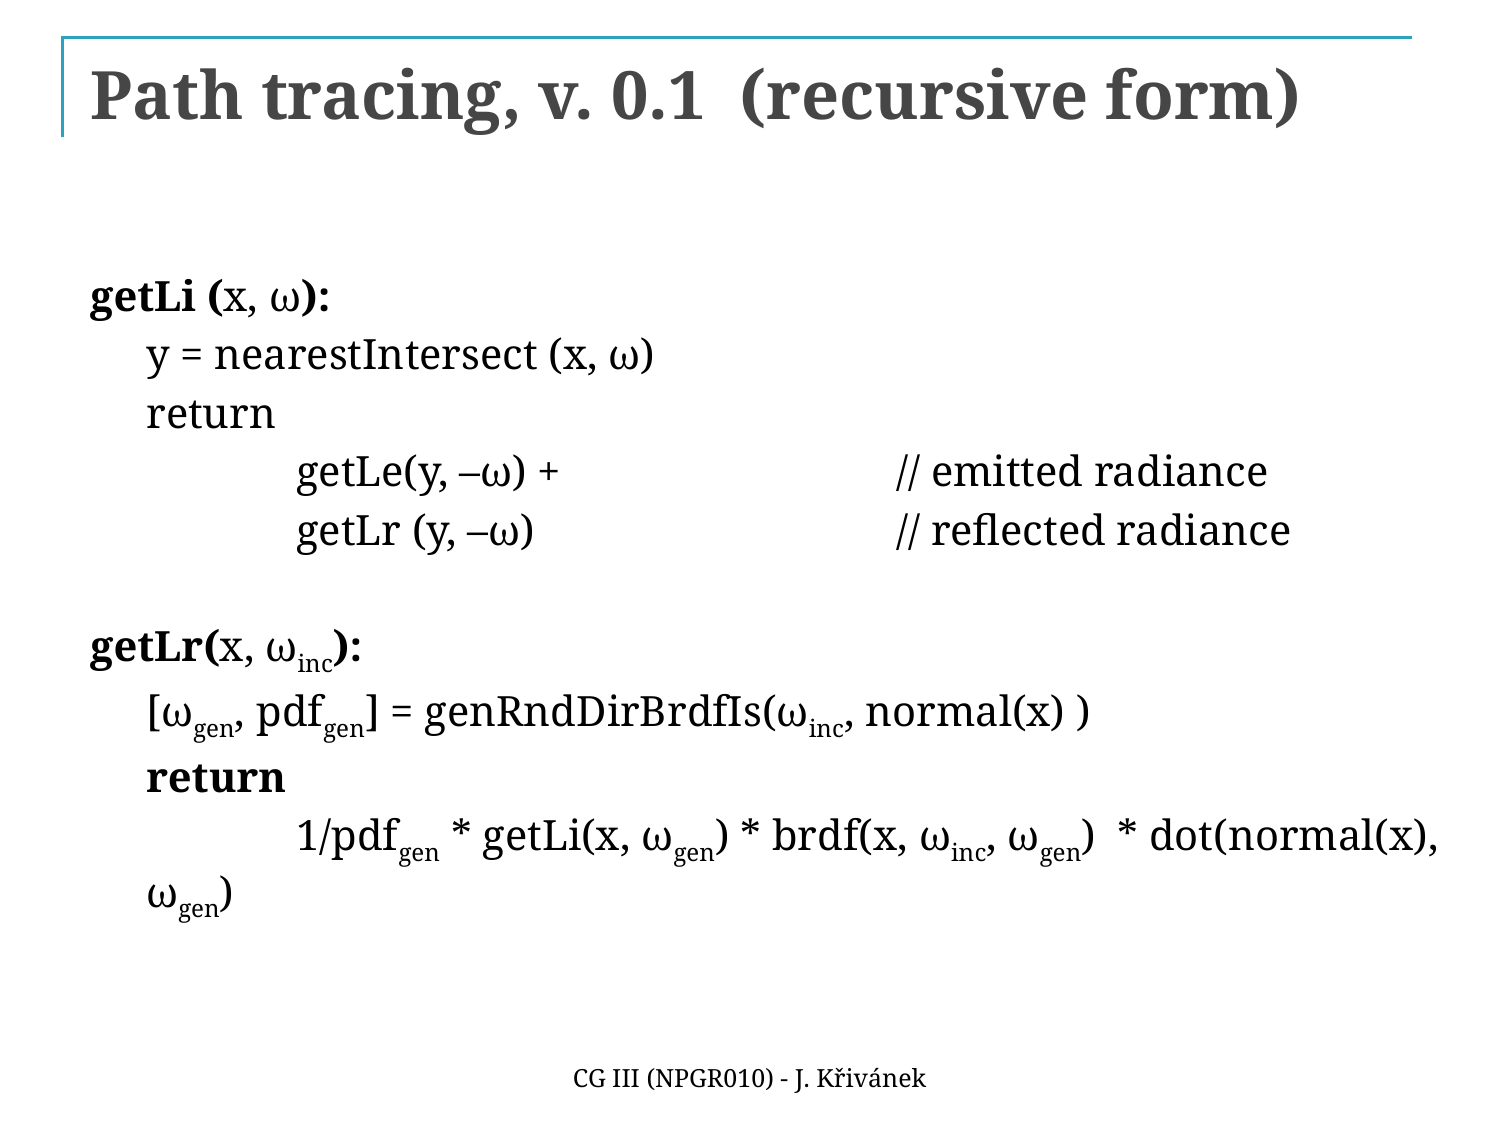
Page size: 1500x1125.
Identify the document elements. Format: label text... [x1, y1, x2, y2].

footer CG III (NPGR010) - J. Křivánek [512, 1024, 988, 1101]
list getLi (x, ω): y = nearestIntersect (x, ω) return getLe(y, –ω) + // emitted radiance getLr (y, –ω) // reflected radiance getLr(x, ωinc): [ωgen, pdfgen] = genRndDirBrdfIs(ωinc, normal(x) ) return 1/pdfgen * getLi(x, ωgen) * brdf(x, ωinc, ωgen) * dot(normal(x), ωgen) [74, 262, 1459, 1006]
title Path tracing, v. 0.1 (recursive form) [74, 45, 1426, 233]
